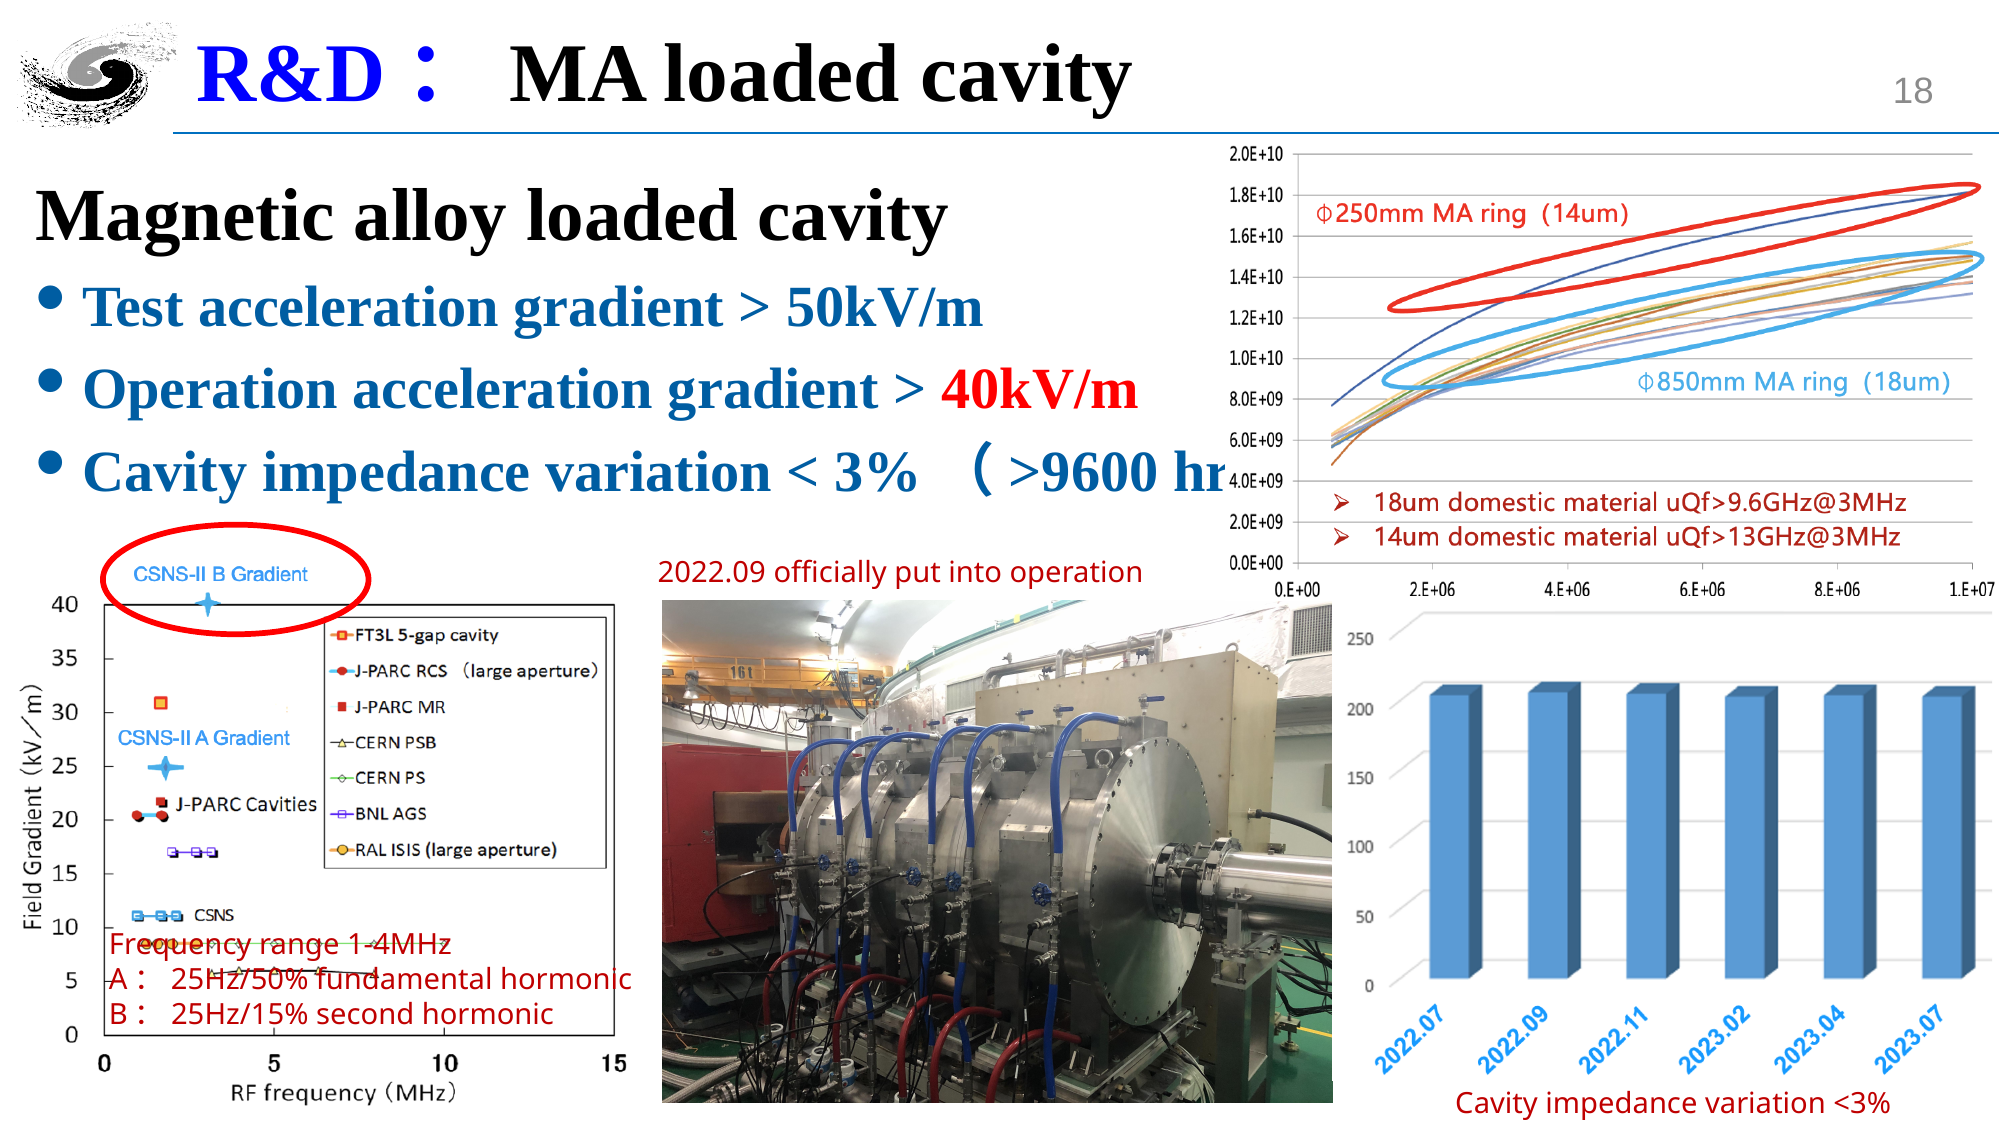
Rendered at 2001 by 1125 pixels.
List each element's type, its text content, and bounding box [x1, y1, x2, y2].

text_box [642, 546, 1333, 1103]
title R&D：MA loaded cavity [181, 10, 1906, 119]
picture [1, 546, 643, 1117]
text_box [128, 523, 344, 546]
list Magnetic alloy loaded cavity Test acceleration gradient > 50kV/m Operation acceleration gradient > 40kV/m Cavity impedance variation < 3%（>9600 hrs） [20, 157, 1225, 546]
picture [17, 20, 178, 129]
text_box Cavity impedance variation <3% [1440, 1076, 2000, 1125]
slide_number 18 [1906, 59, 1949, 119]
picture [1225, 136, 1999, 1081]
